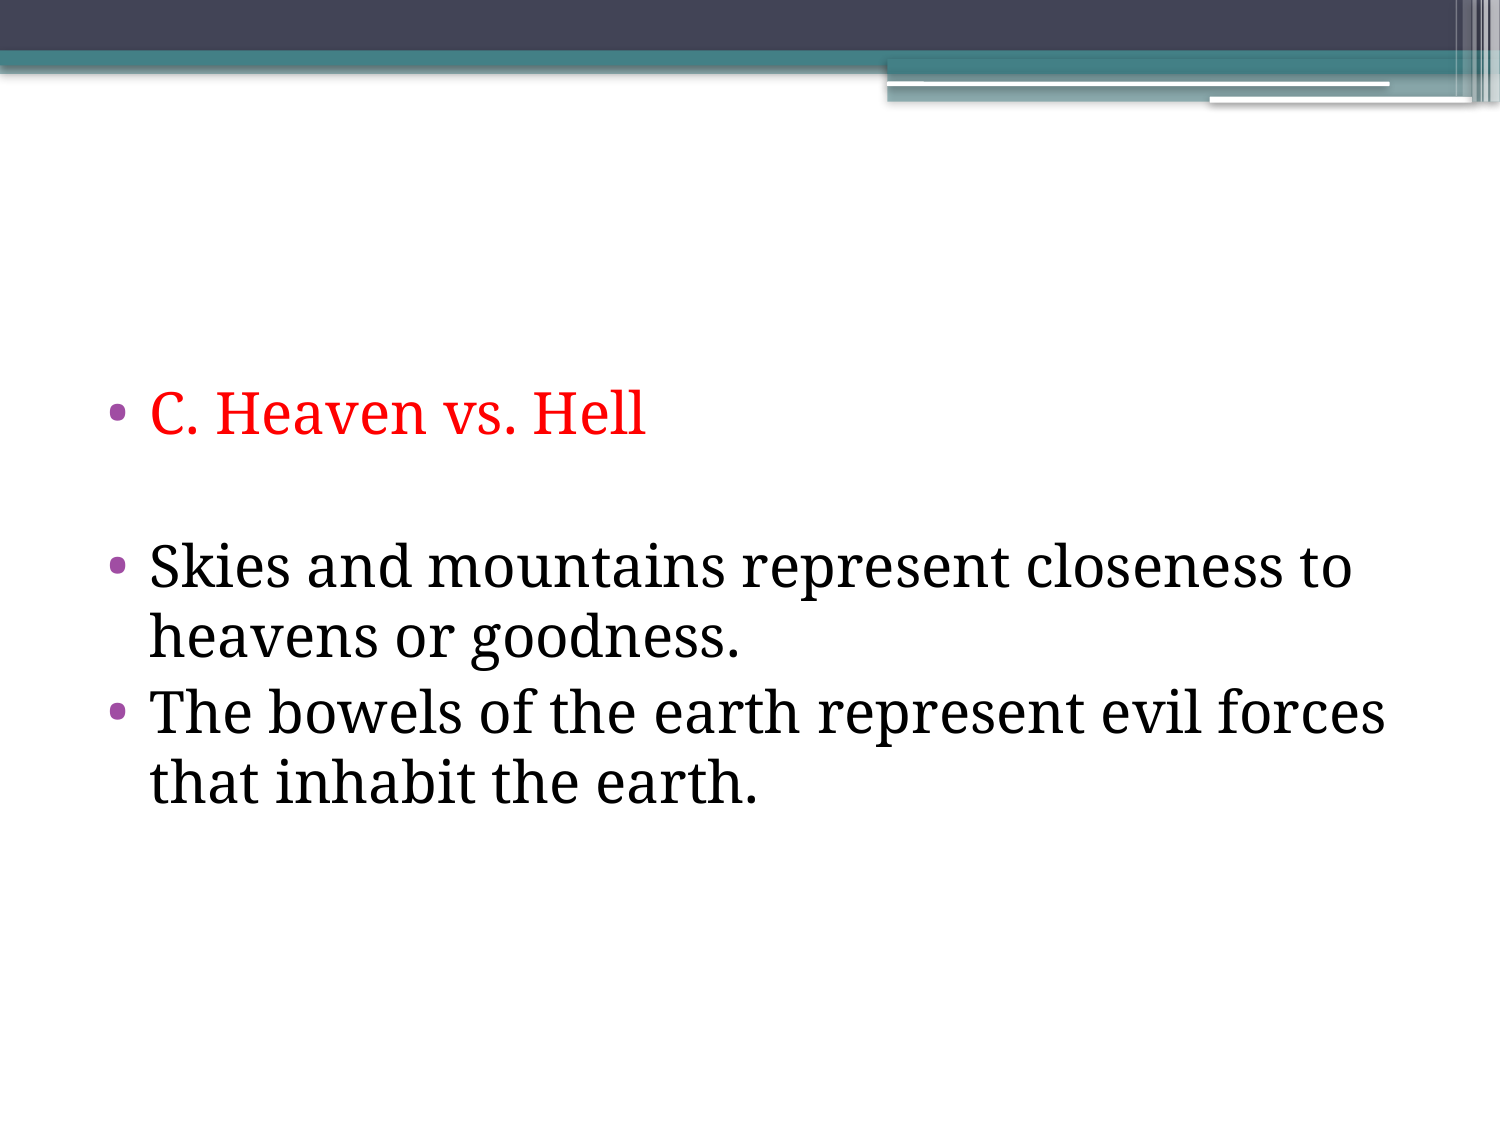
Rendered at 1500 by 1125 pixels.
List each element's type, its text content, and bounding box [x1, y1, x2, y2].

list C. Heaven vs. Hell Skies and mountains represent closeness to heavens or goodness. The bowels of the earth represent evil forces that inhabit the earth. [75, 368, 1425, 1079]
